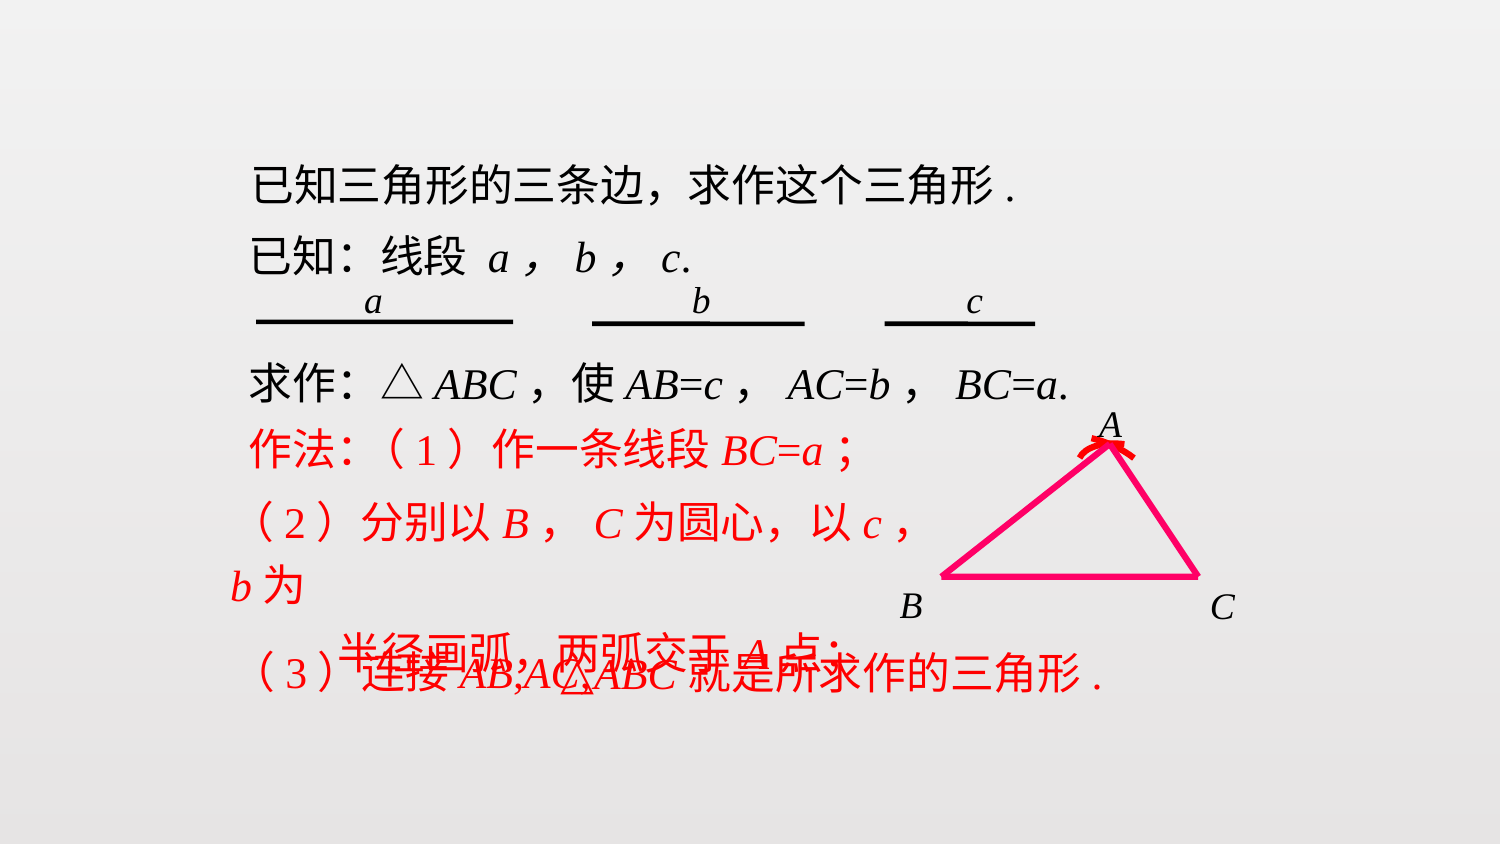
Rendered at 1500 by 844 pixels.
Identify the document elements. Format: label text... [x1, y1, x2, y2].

text_box （2）分别以B，C为圆心，以c，b为 半径画弧，两弧交于A点； [218, 478, 950, 685]
text_box 已知三角形的三条边，求作这个三角形. [239, 152, 1108, 217]
text_box 作法： [237, 415, 425, 480]
text_box a [352, 270, 433, 321]
text_box [1069, 451, 1134, 512]
text_box [1079, 450, 1087, 460]
text_box c [955, 270, 1035, 321]
text_box b [680, 270, 761, 321]
text_box 已知：线段 a，b，c. [237, 222, 726, 287]
text_box （3）连接AB,AC, [219, 639, 614, 704]
text_box A [1087, 394, 1168, 451]
text_box △ABC就是所求作的三角形. [549, 640, 1114, 704]
text_box 求作：△ABC，使AB=c，AC=b，BC=a. [237, 350, 1194, 414]
text_box （1）作一条线段BC=a； [425, 416, 960, 480]
text_box B [888, 574, 968, 632]
text_box C [1198, 576, 1279, 633]
